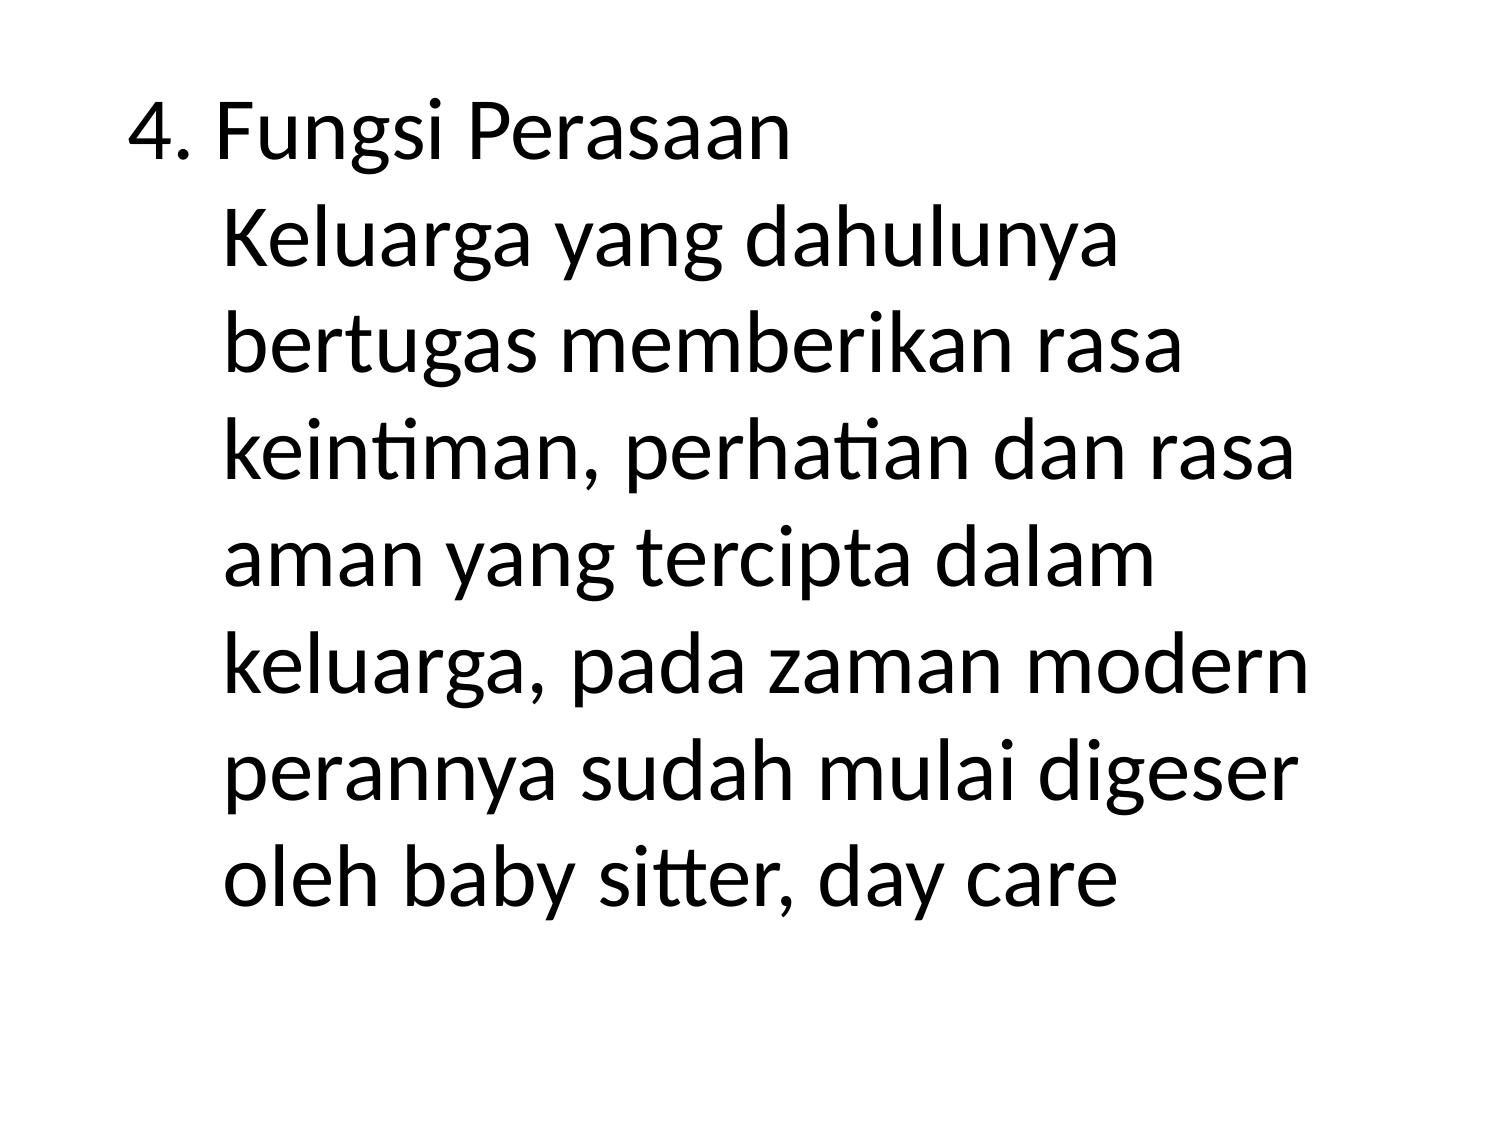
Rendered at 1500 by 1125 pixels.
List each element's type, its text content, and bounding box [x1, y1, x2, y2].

title 4. Fungsi Perasaan Keluarga yang dahulunya bertugas memberikan rasa keintiman, perhatian dan rasa aman yang tercipta dalam keluarga, pada zaman modern perannya sudah mulai digeser oleh baby sitter, day care [112, 58, 1388, 1043]
